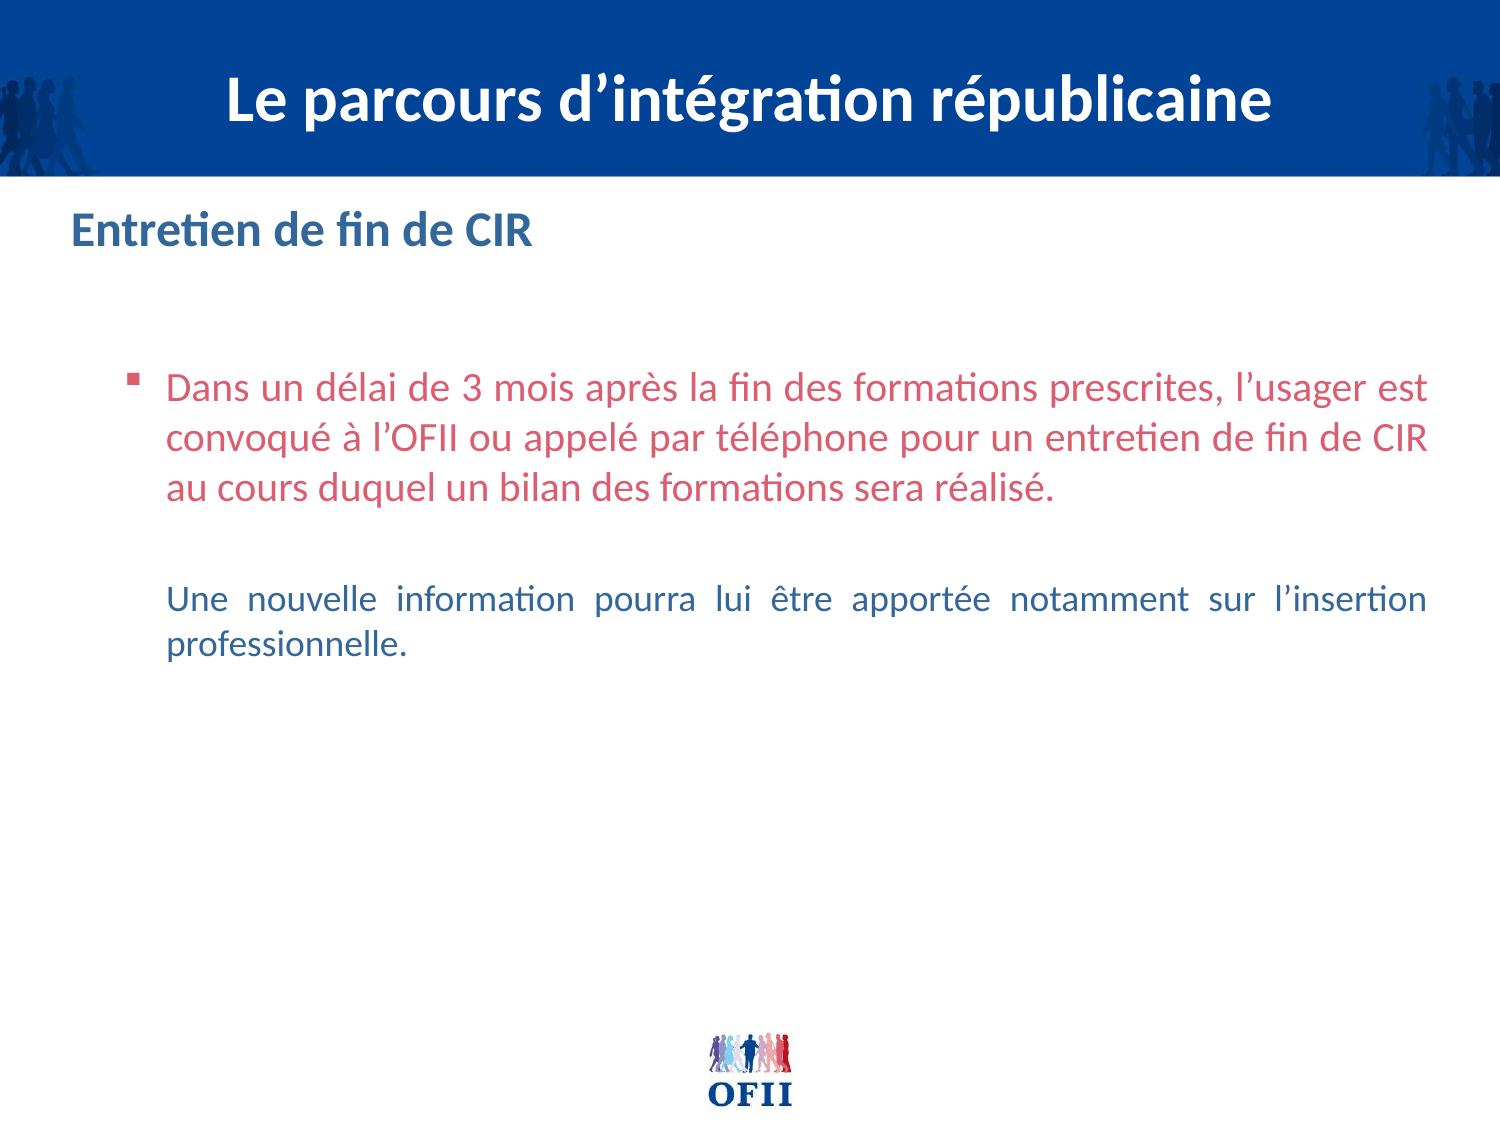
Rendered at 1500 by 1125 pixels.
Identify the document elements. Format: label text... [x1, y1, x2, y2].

title Le parcours d’intégration républicaine [20, 1, 1480, 189]
picture [0, 0, 1500, 1125]
list Entretien de fin de CIR Dans un délai de 3 mois après la fin des formations prescrites, l’usager est convoqué à l’OFII ou appelé par téléphone pour un entretien de fin de CIR au cours duquel un bilan des formations sera réalisé. Une nouvelle information pourra lui être apportée notamment sur l’insertion professionnelle. [64, 196, 1436, 1035]
